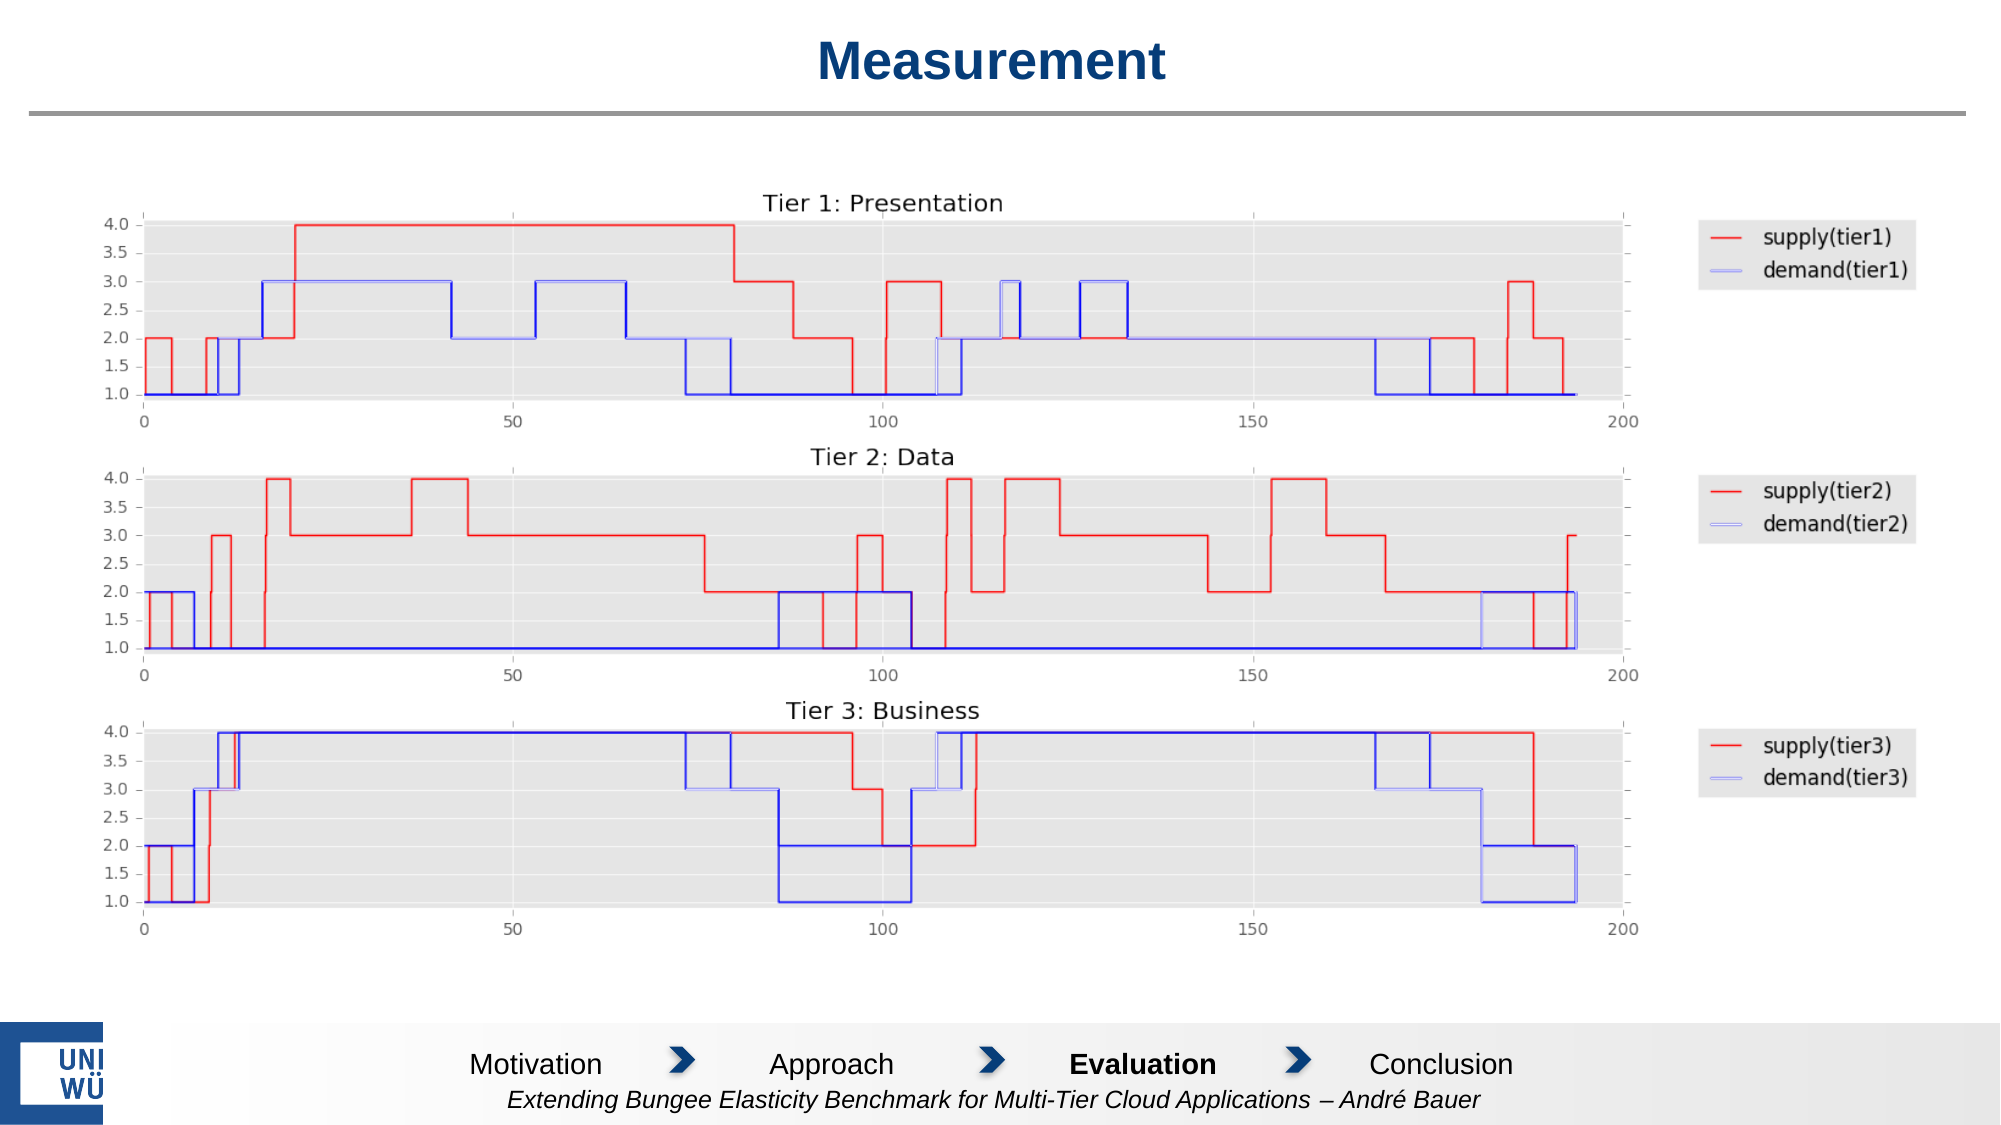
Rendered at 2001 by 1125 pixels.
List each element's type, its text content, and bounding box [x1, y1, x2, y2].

text_box [1284, 1045, 1312, 1074]
title Measurement [117, 4, 1867, 112]
text_box [668, 1045, 696, 1074]
text_box [978, 1045, 1006, 1074]
text_box Motivation Approach Evaluation Conclusion [454, 1037, 1530, 1082]
picture [66, 184, 1988, 941]
picture [0, 1022, 103, 1125]
